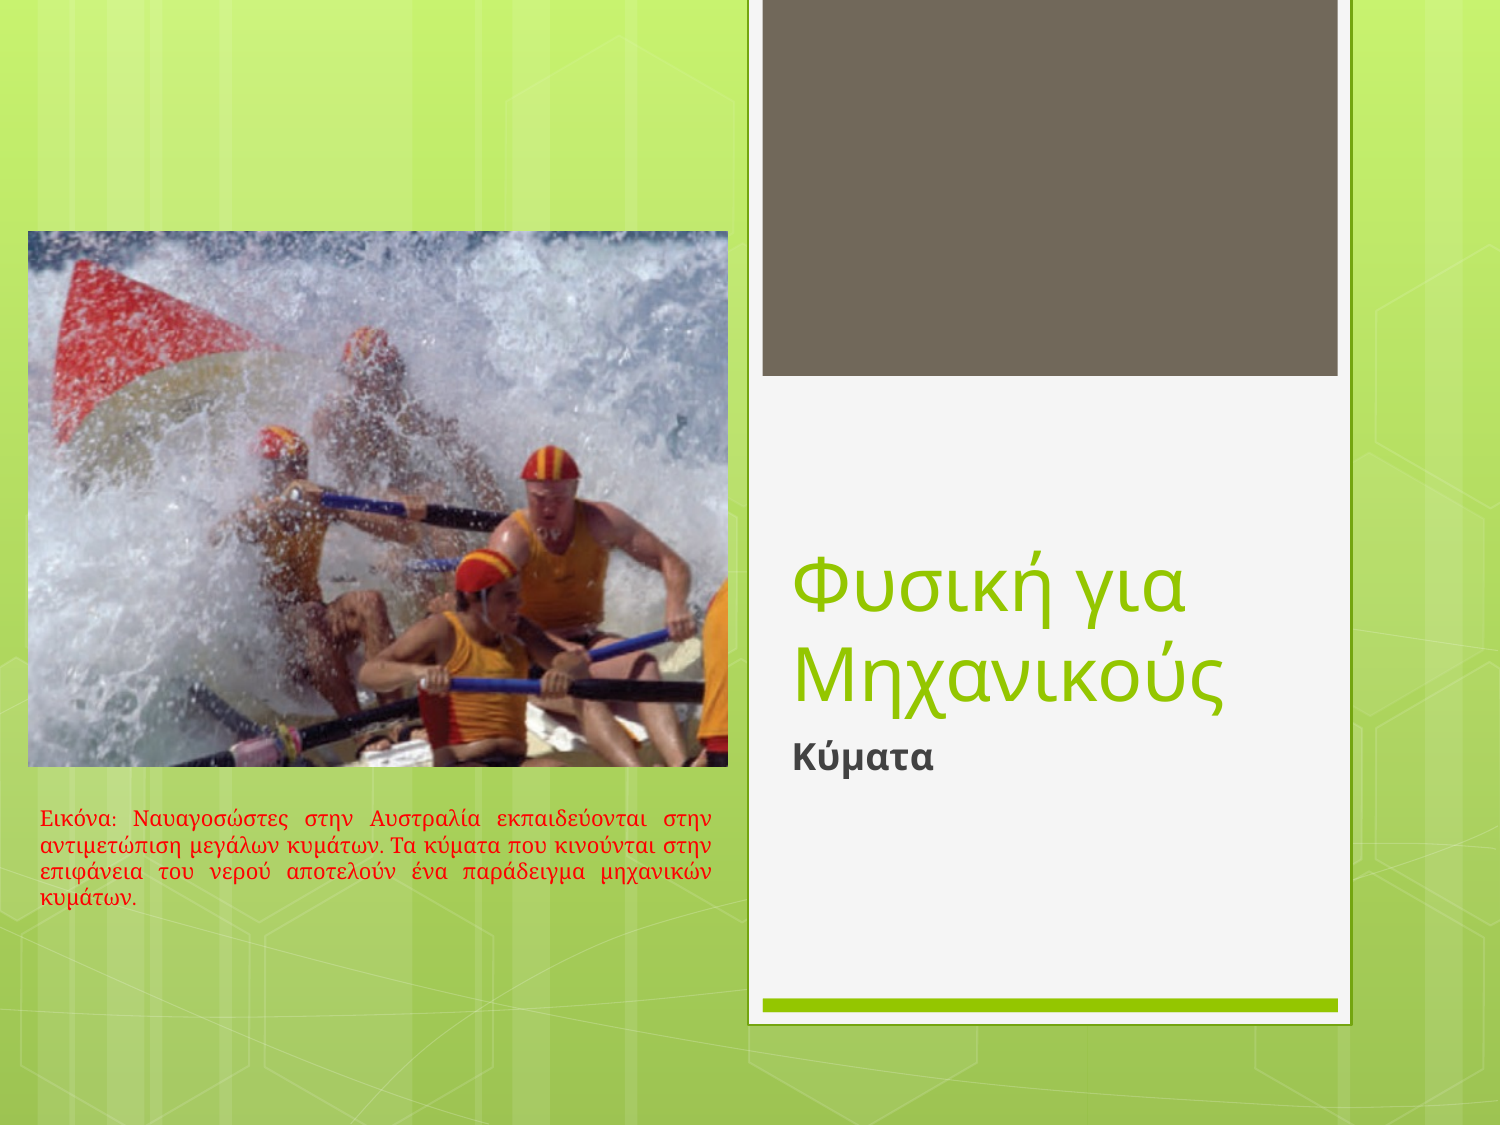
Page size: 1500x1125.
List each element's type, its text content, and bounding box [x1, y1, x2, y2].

subtitle Κύματα [776, 725, 1320, 933]
text_box Εικόνα: Ναυαγοσώστες στην Αυστραλία εκπαιδεύονται στην αντιμετώπιση μεγάλων κυμάτων. Τα κύματα που κινούνται στην επιφάνεια του νερού αποτελούν ένα παράδειγμα μηχανικών κυμάτων. [24, 797, 728, 918]
title Φυσική για Μηχανικούς [776, 444, 1320, 724]
picture [27, 230, 729, 767]
